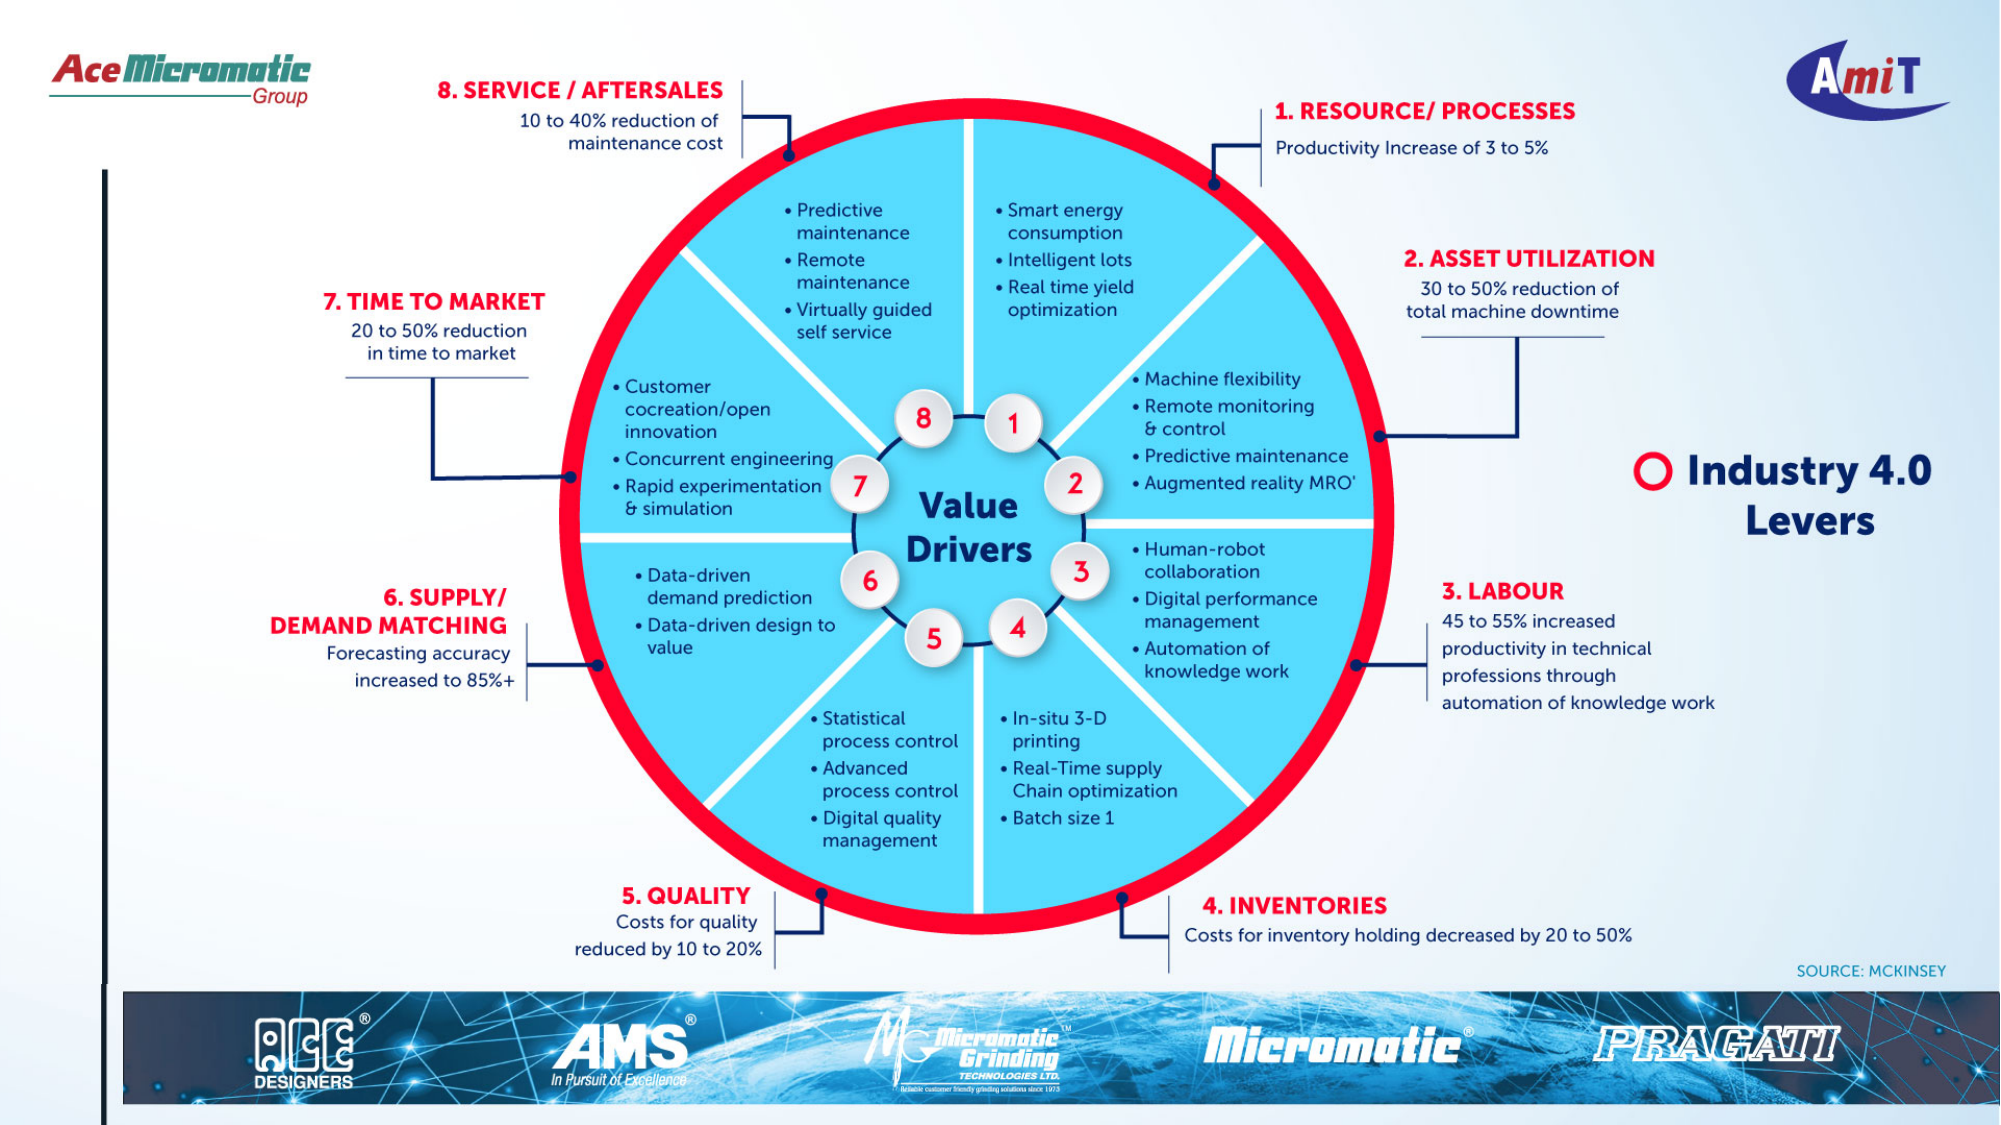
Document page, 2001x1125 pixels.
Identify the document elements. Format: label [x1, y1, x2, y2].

picture [0, 0, 2000, 984]
list [0, 984, 2000, 1125]
